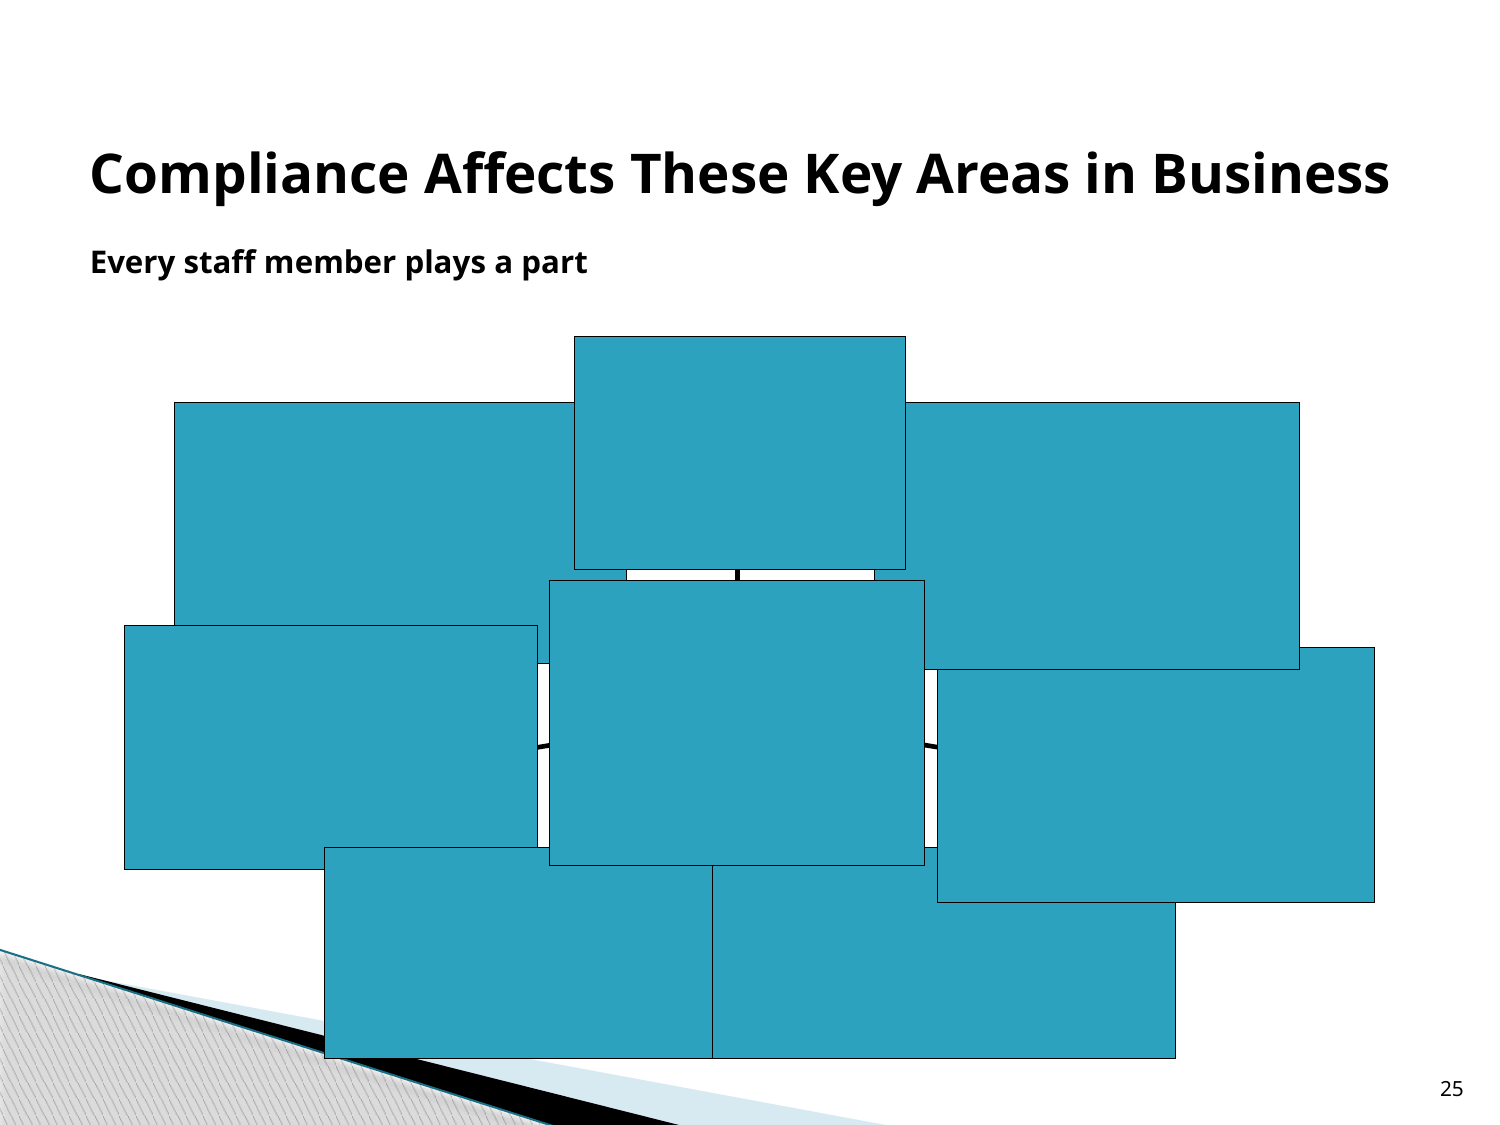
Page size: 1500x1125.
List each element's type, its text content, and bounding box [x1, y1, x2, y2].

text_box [99, 324, 1376, 1125]
title Compliance Affects These Key Areas in Business Every staff member plays a part [75, 50, 1425, 313]
slide_number 25 [1418, 1051, 1479, 1112]
